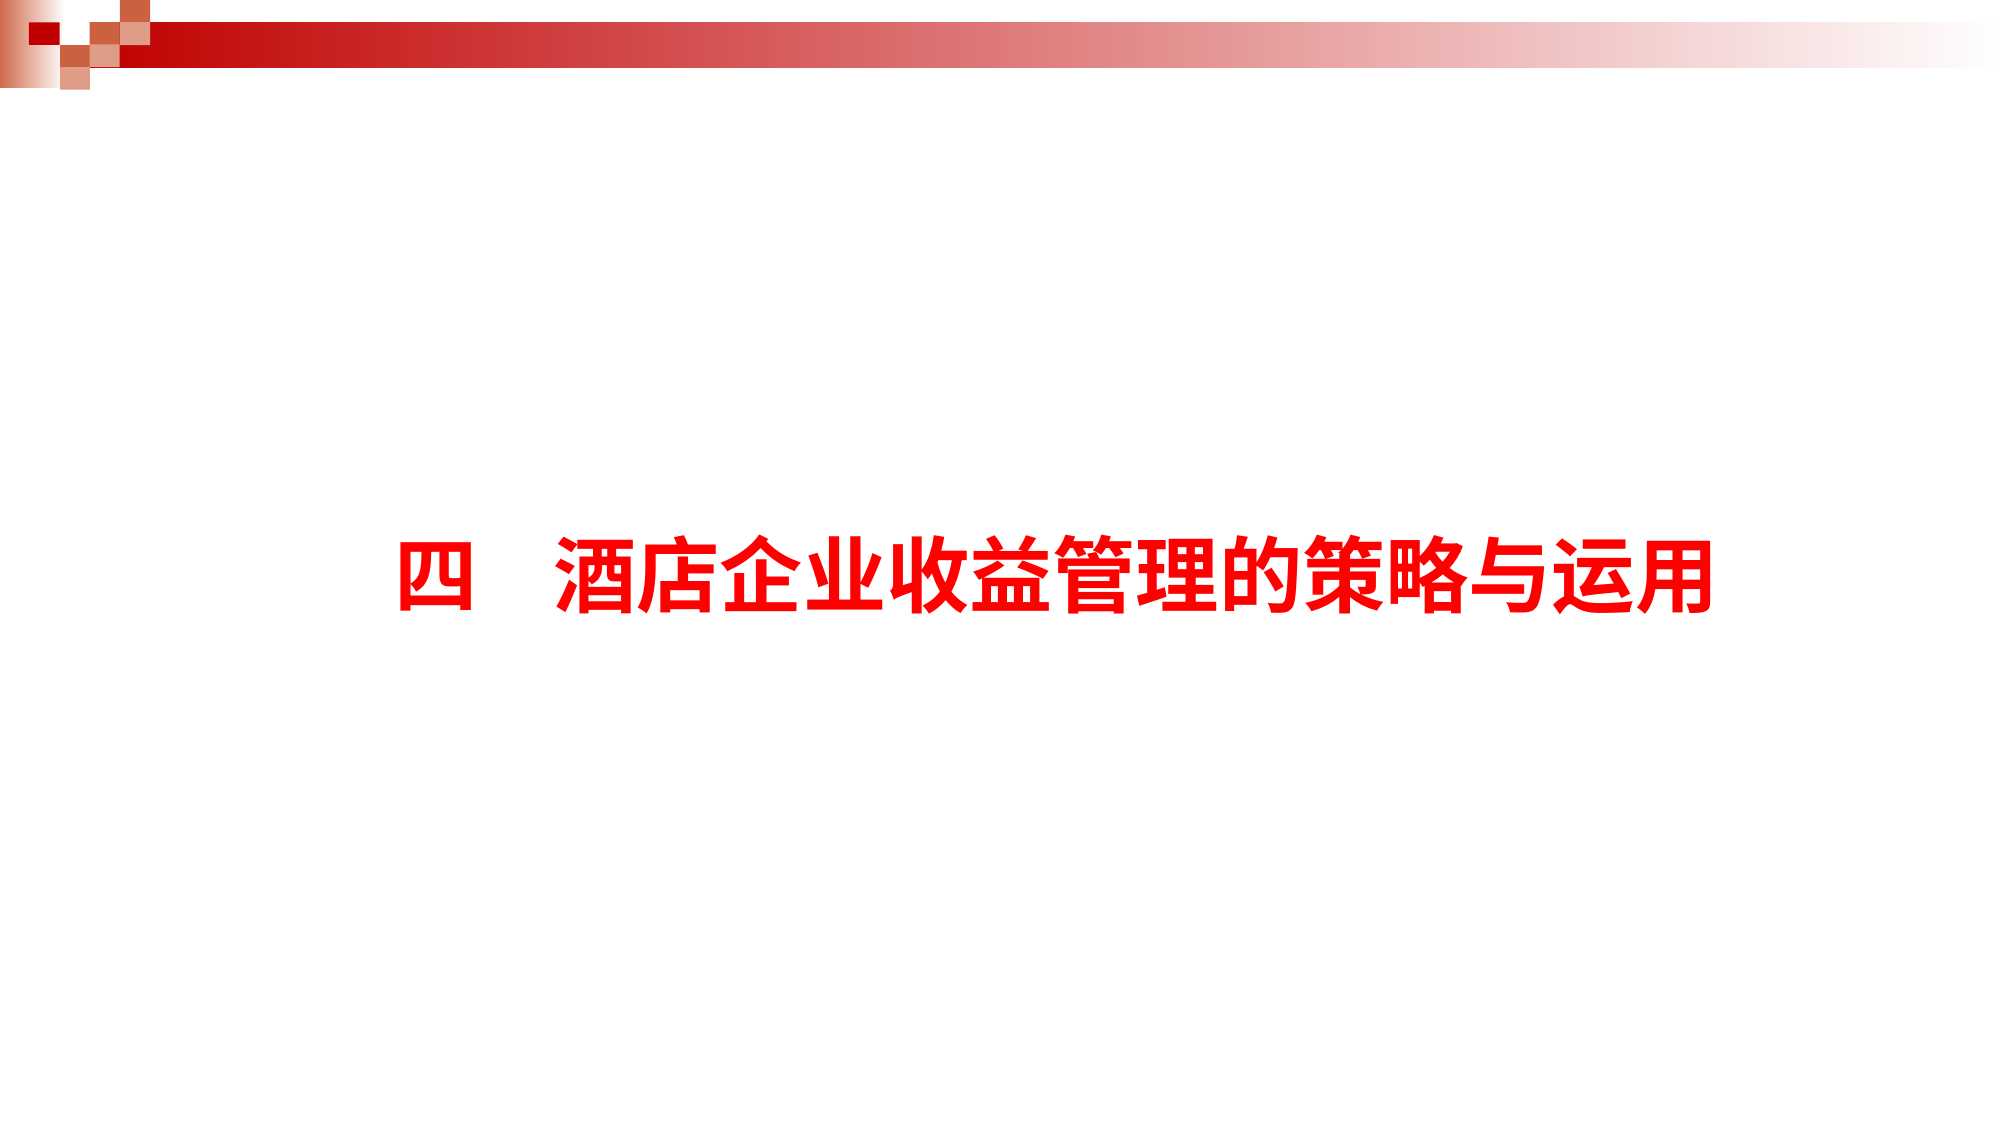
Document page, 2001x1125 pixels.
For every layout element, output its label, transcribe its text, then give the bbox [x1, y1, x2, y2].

text_box 四 酒店企业收益管理的策略与运用 [270, 415, 1843, 631]
